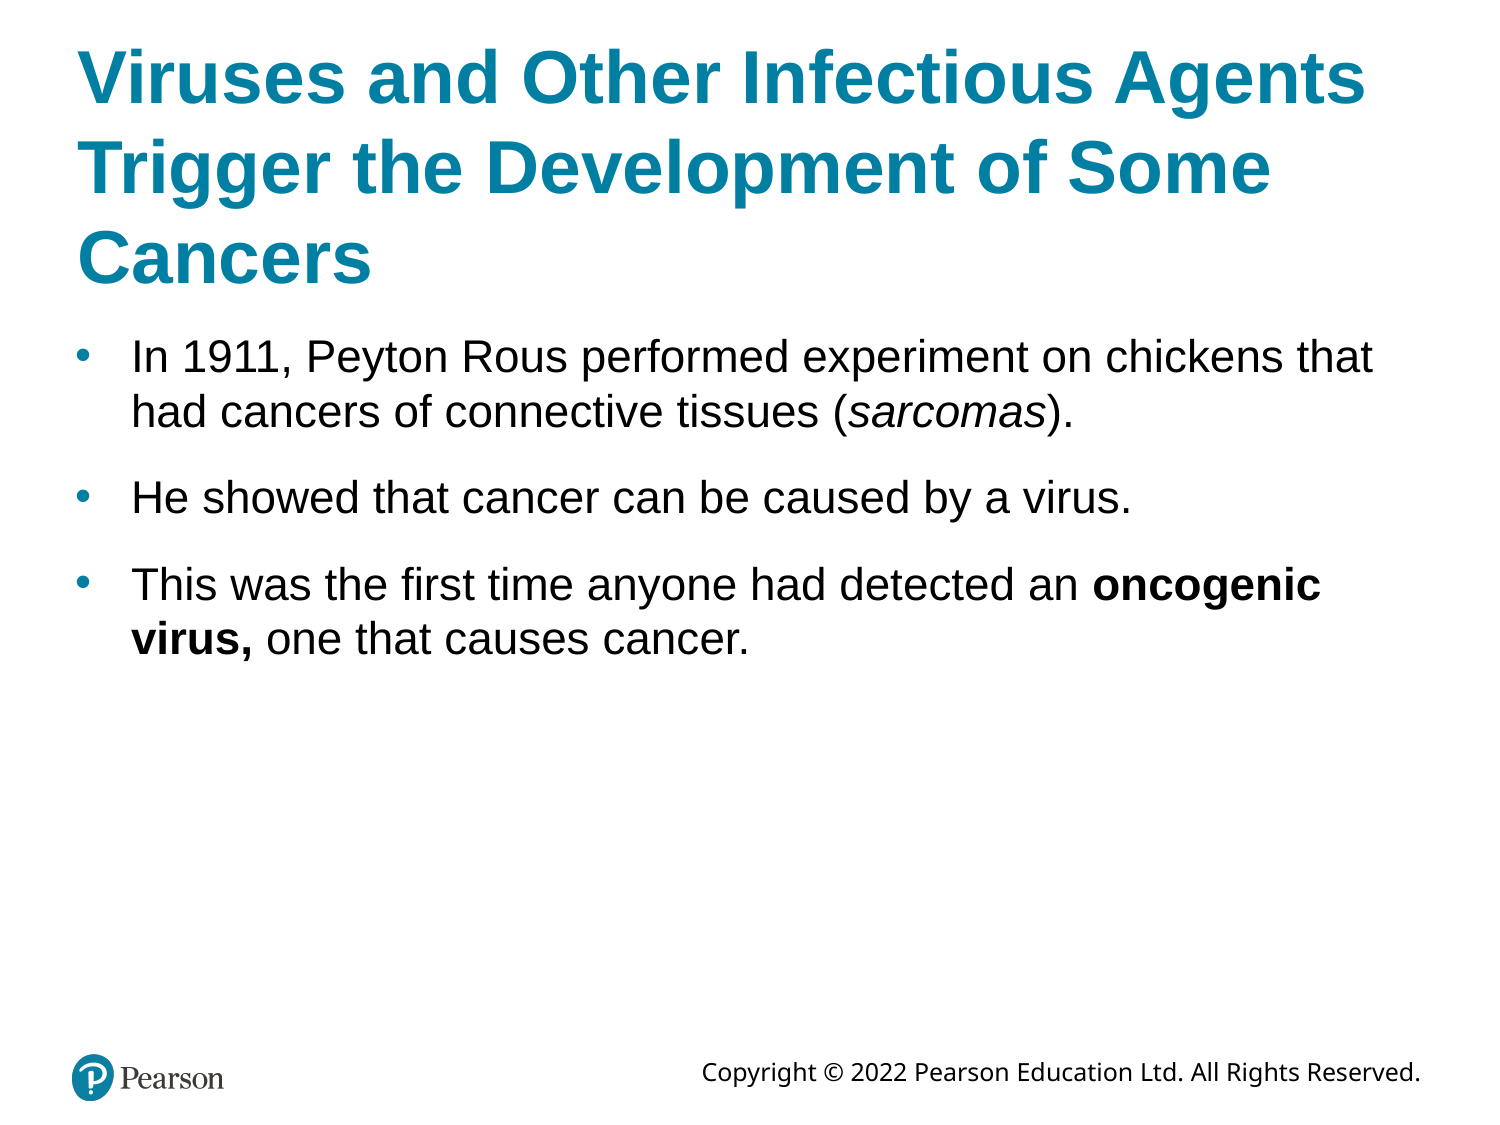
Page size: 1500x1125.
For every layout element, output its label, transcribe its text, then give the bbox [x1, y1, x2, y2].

picture [98, 1054, 224, 1101]
list In 1911, Peyton Rous performed experiment on chickens that had cancers of connective tissues (sarcomas). He showed that cancer can be caused by a virus. This was the first time anyone had detected an oncogenic virus, one that causes cancer. [75, 326, 1426, 712]
picture [72, 1087, 83, 1101]
picture [72, 1054, 88, 1070]
title Viruses and Other Infectious Agents Trigger the Development of Some Cancers [77, 26, 1428, 300]
picture [80, 1063, 106, 1088]
